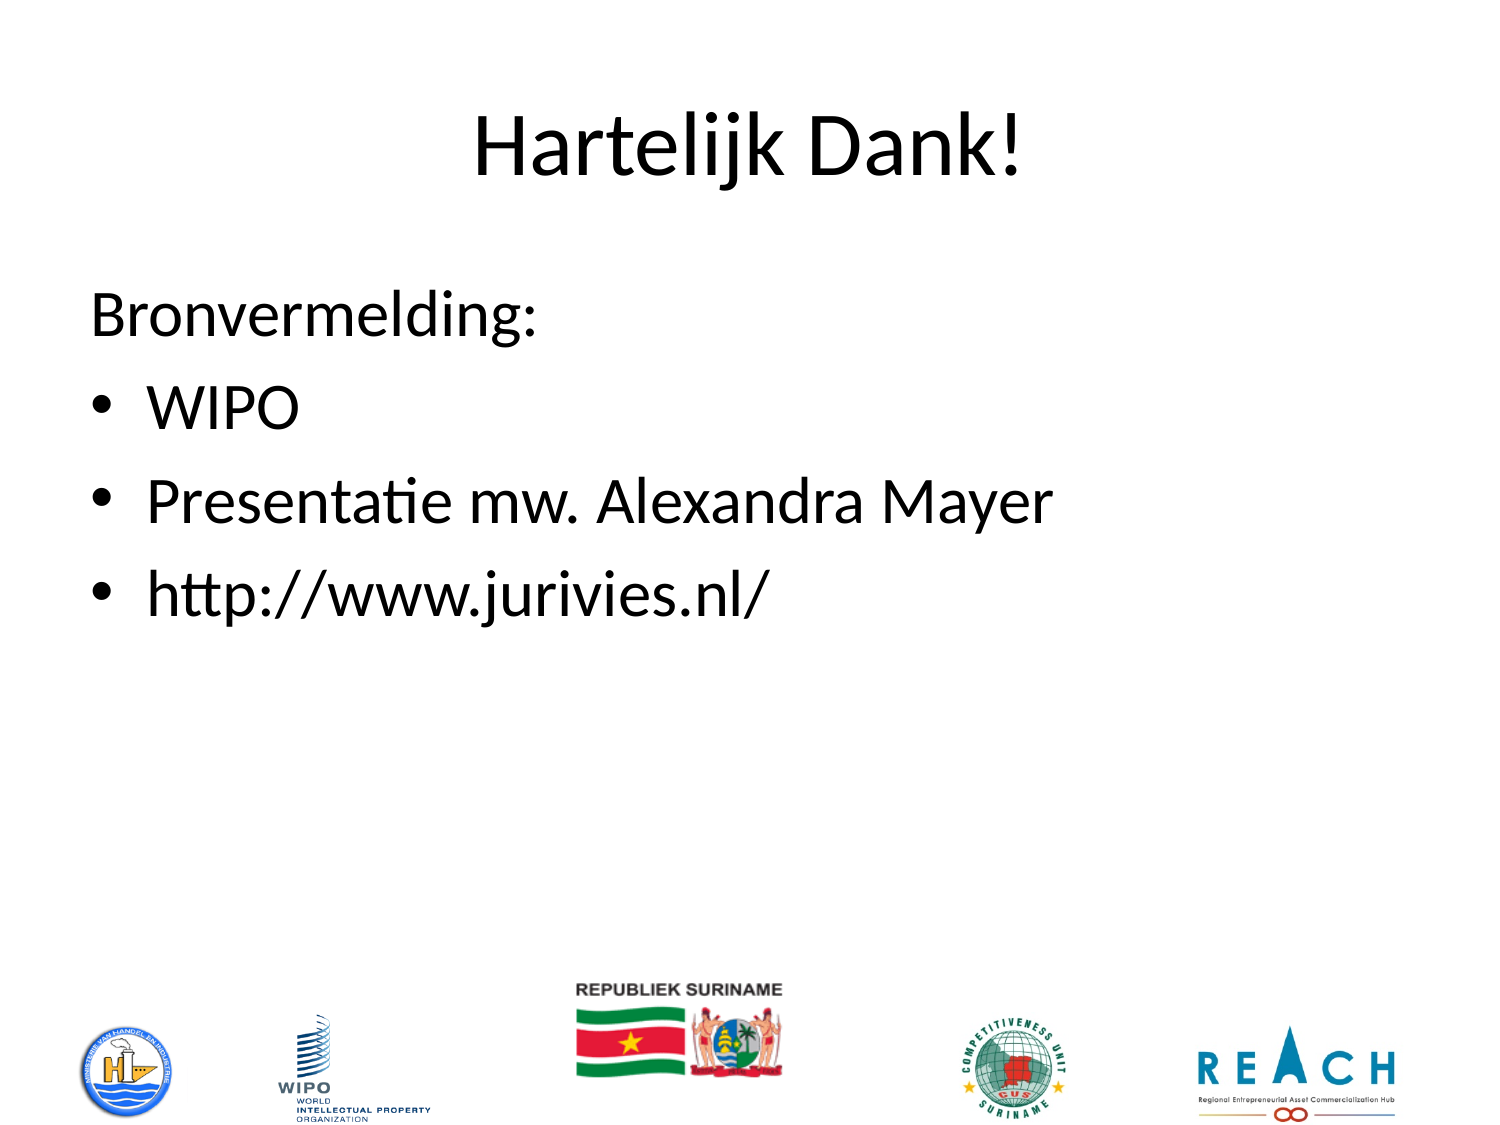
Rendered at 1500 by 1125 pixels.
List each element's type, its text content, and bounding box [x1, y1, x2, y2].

picture [275, 1011, 433, 1125]
picture [937, 1012, 1088, 1125]
picture [1162, 1020, 1425, 1125]
title Hartelijk Dank! [75, 45, 1425, 233]
picture [474, 1005, 885, 1125]
picture [62, 1020, 188, 1125]
list Bronvermelding: WIPO Presentatie mw. Alexandra Mayer http://www.jurivies.nl/ [75, 262, 1425, 1005]
